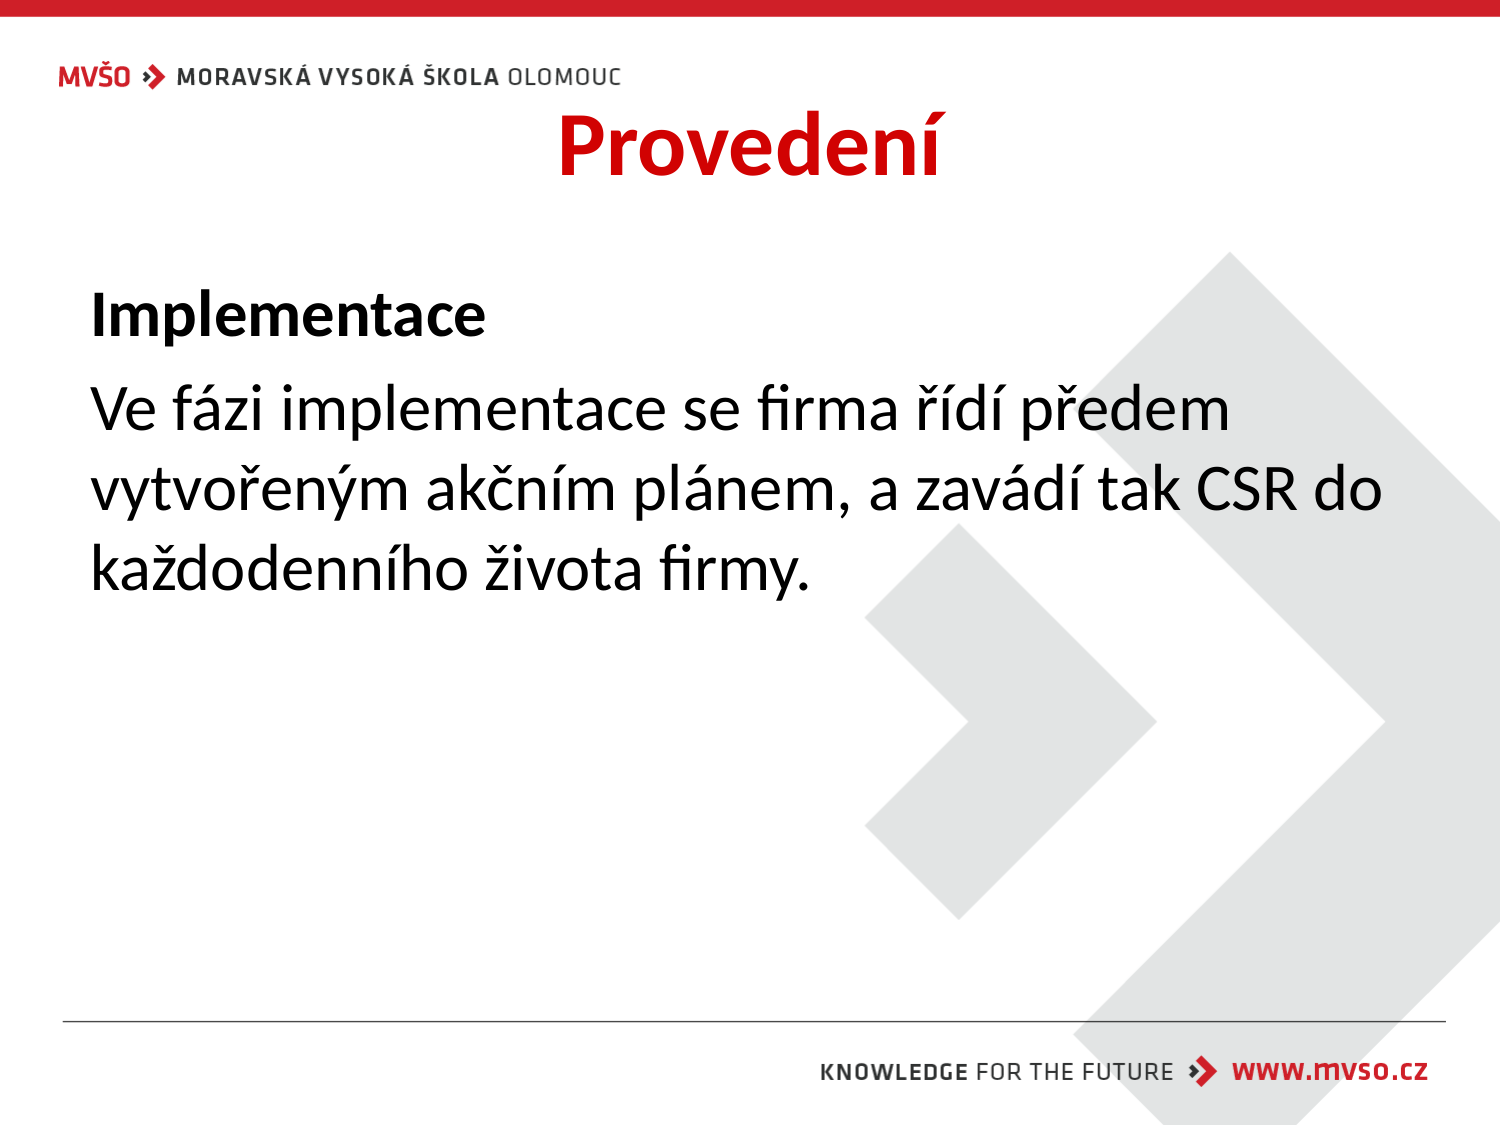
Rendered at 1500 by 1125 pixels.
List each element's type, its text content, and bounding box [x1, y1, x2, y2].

title Provedení [75, 45, 1425, 233]
list Implementace Ve fázi implementace se firma řídí předem vytvořeným akčním plánem, a zavádí tak CSR do každodenního života firmy. [75, 262, 1425, 1005]
picture [0, 0, 1500, 1125]
